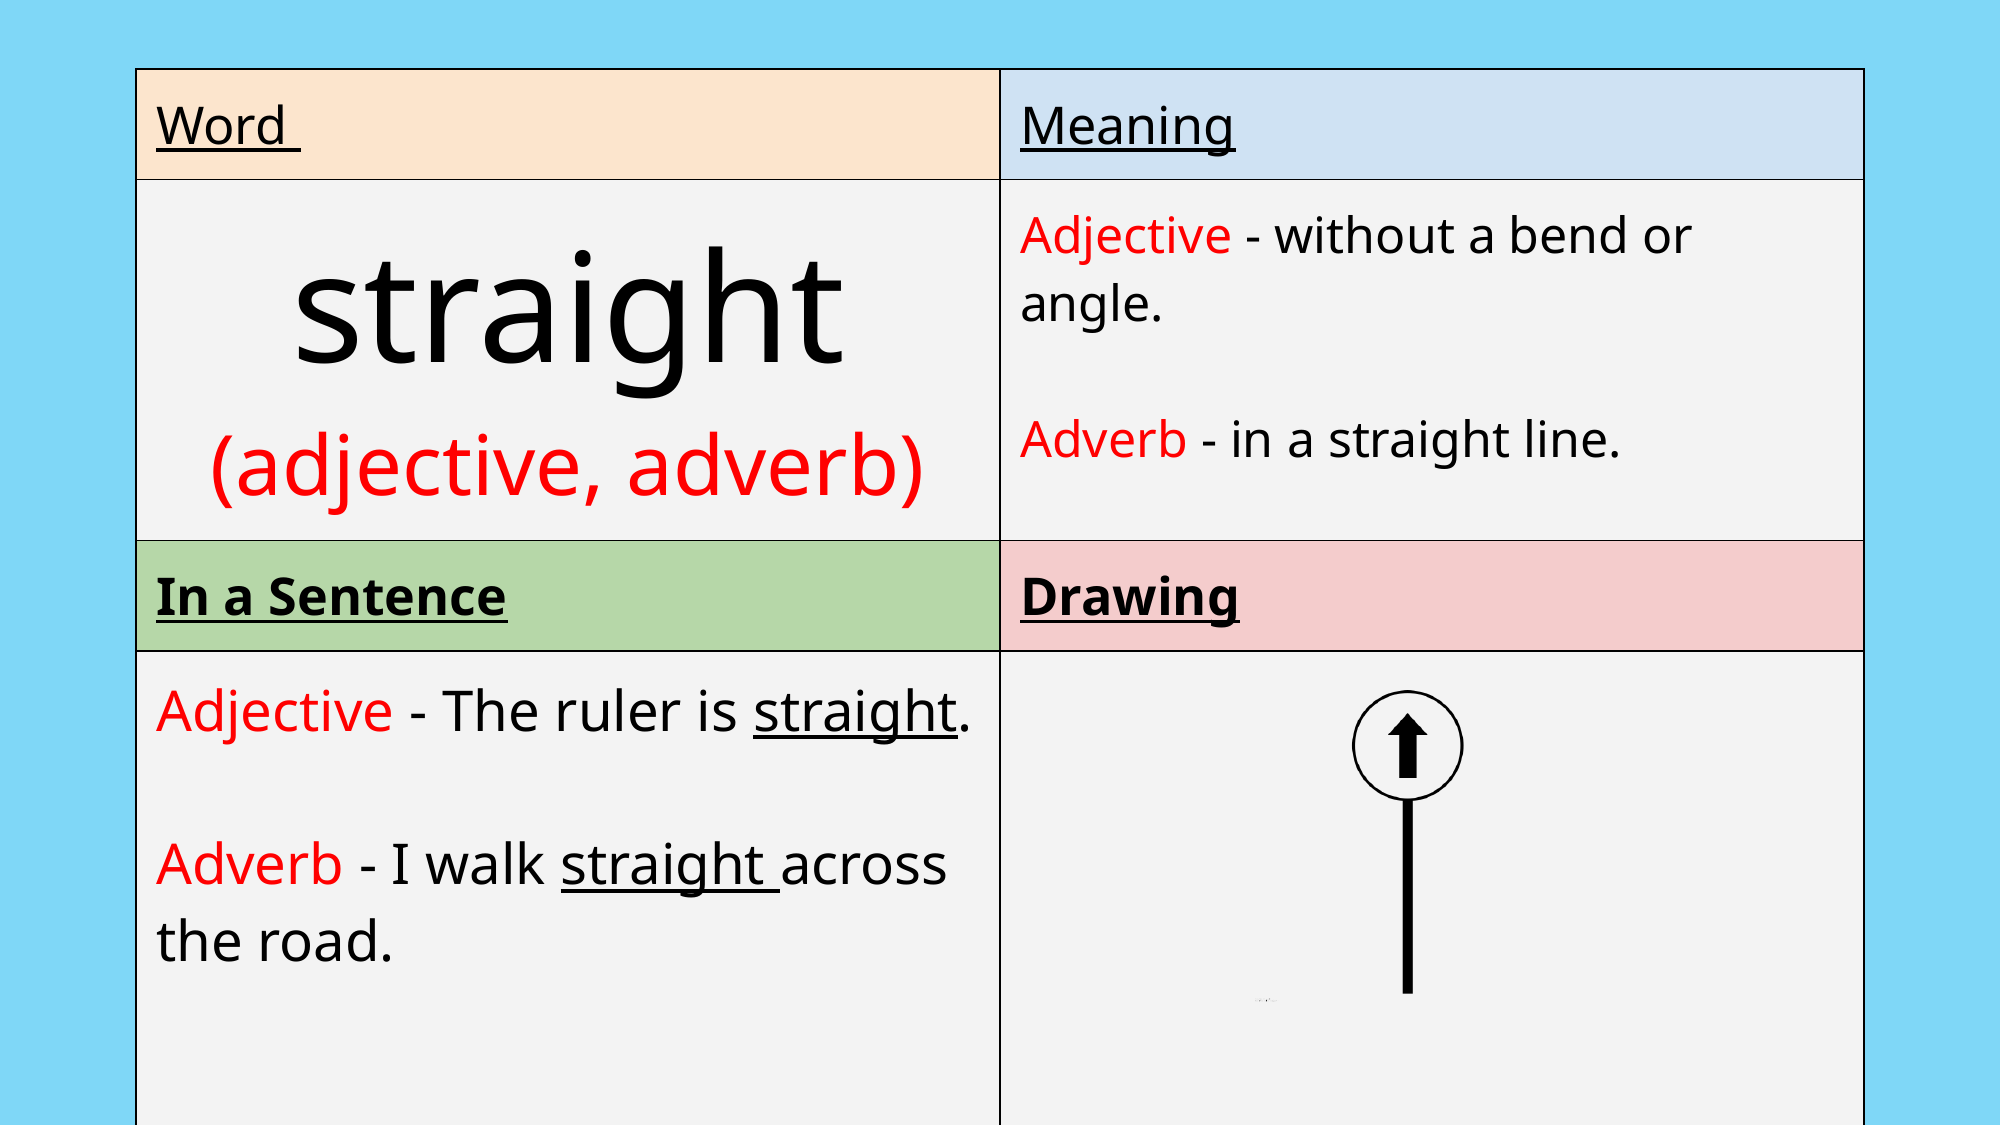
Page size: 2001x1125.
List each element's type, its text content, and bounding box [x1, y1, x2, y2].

table_cell In a Sentence [137, 541, 999, 650]
table_cell Drawing [1001, 541, 1863, 650]
table_header Meaning [1001, 70, 1863, 179]
table_cell [1001, 652, 1863, 1125]
picture [1217, 690, 1598, 1070]
table_header Word [137, 70, 999, 179]
table_cell Adjective - The ruler is straight. Adverb - I walk straight across the road. [137, 652, 999, 1125]
table_cell straight (adjective, adverb) [137, 180, 999, 540]
table_cell Adjective - without a bend or angle. Adverb - in a straight line. [1001, 180, 1863, 540]
